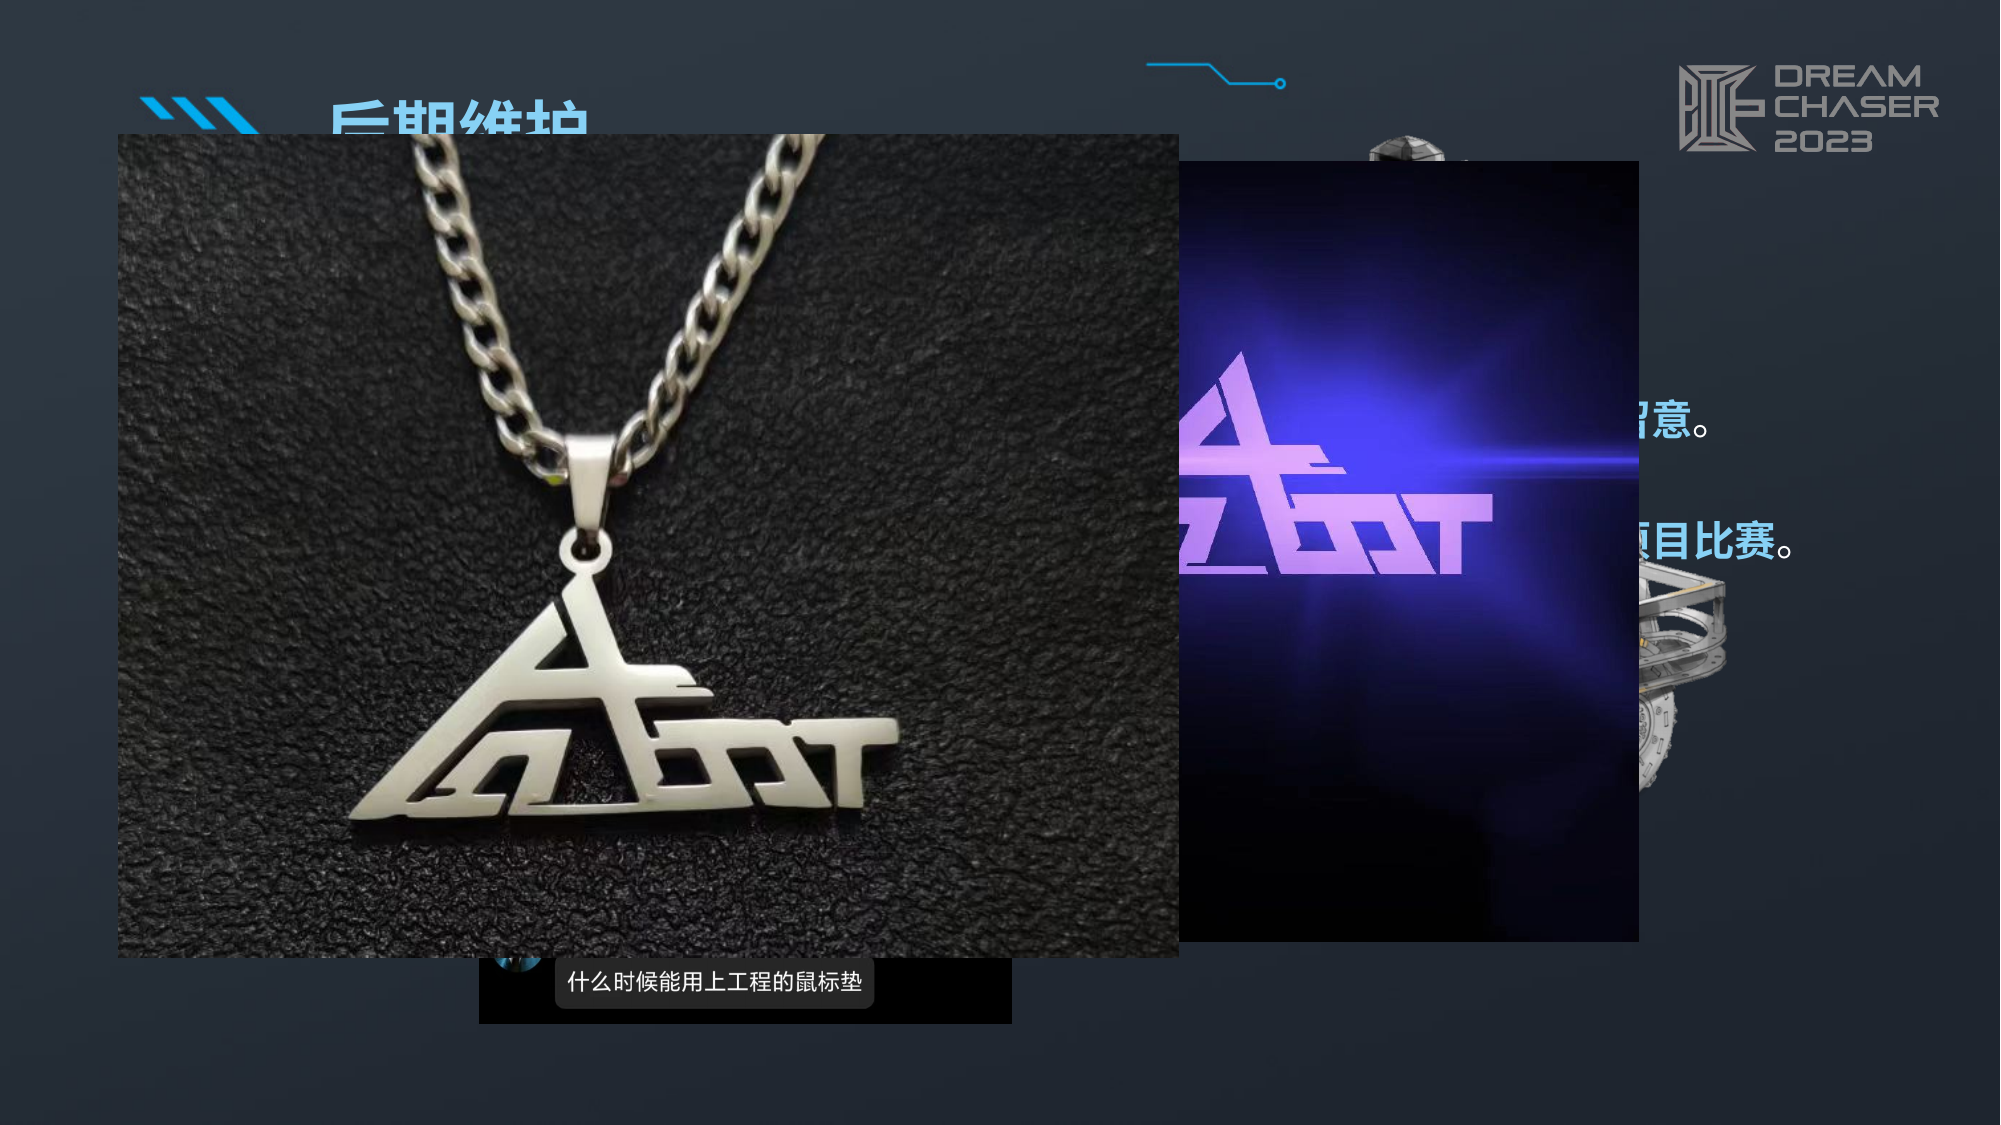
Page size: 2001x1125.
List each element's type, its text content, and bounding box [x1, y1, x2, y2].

text_box 后期维护 [309, 71, 1618, 134]
list 除了寒暑假的集训，日常技术组的培训要通知到位，对于想入队的同学要多加留意。 大创和世纪杯等比赛开始申报时，主张战队成员带俱乐部成员，包括其他一些项目比赛。 宣运在做周边设计，组织活动等，要尽可能兼顾，加强俱乐部和战队的整体联系。 [1733, 335, 1863, 790]
picture [0, 0, 2000, 1125]
